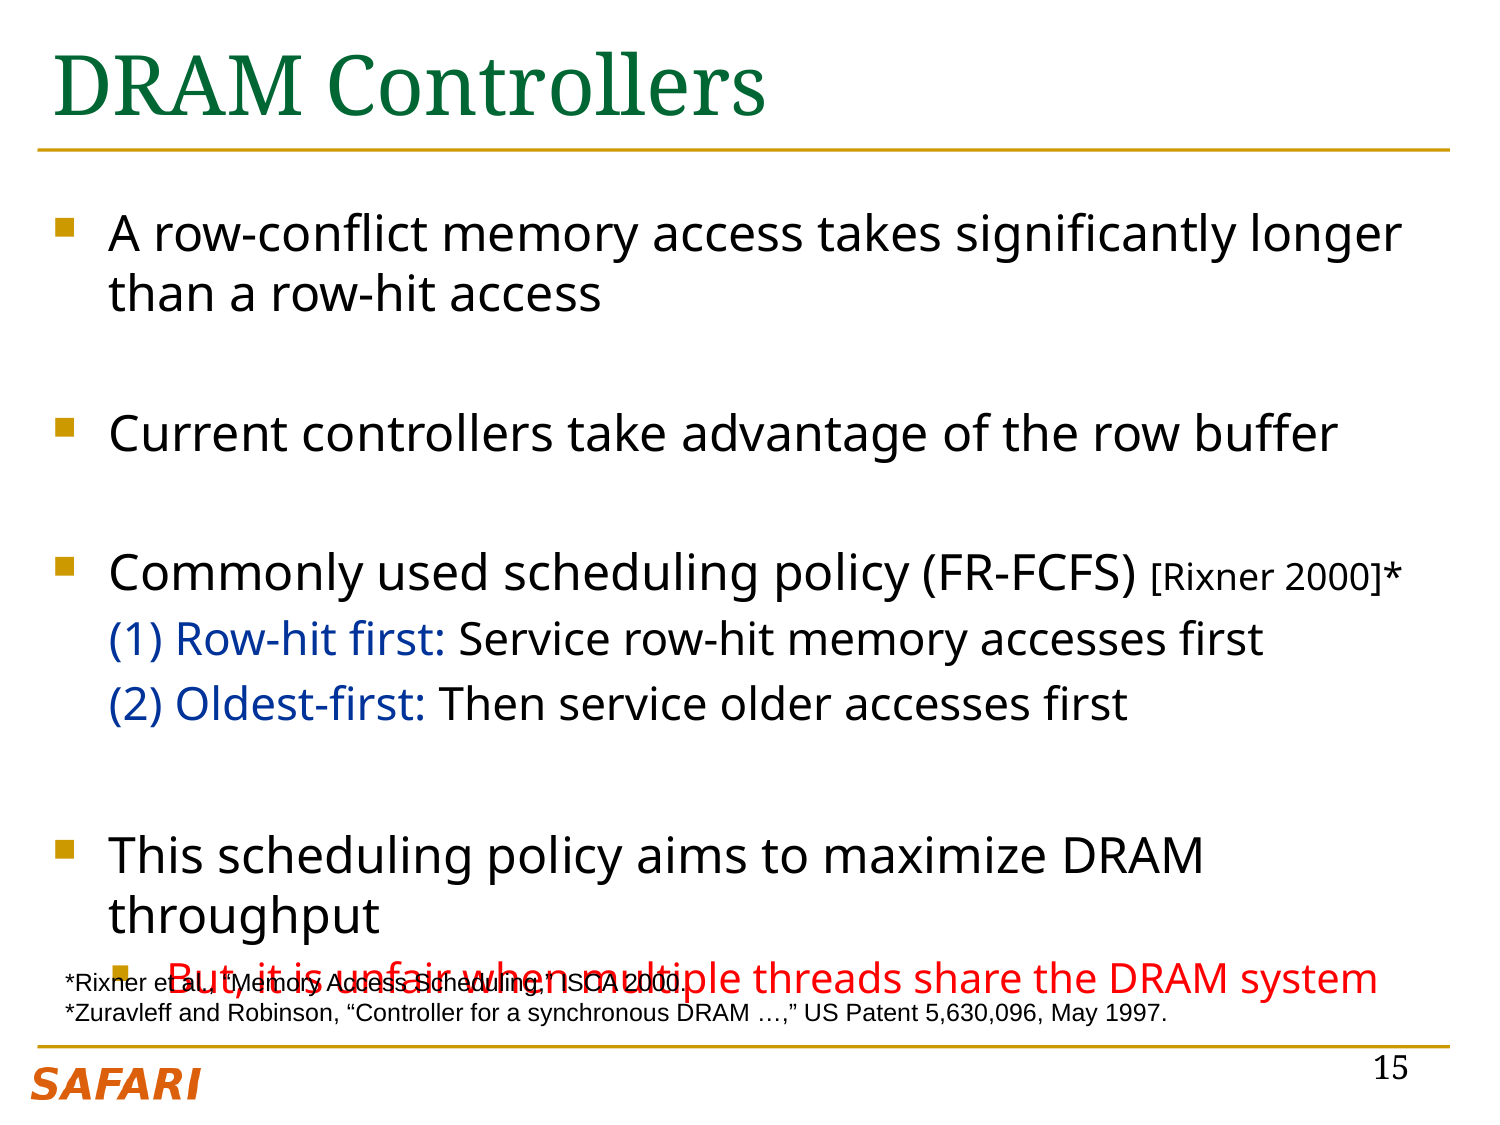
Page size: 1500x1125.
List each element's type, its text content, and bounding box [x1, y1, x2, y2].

slide_number 15 [1074, 1023, 1426, 1100]
title DRAM Controllers [37, 24, 1451, 193]
list A row-conflict memory access takes significantly longer than a row-hit access Current controllers take advantage of the row buffer Commonly used scheduling policy (FR-FCFS) [Rixner 2000]* (1) Row-hit first: Service row-hit memory accesses first (2) Oldest-first: Then service older accesses first This scheduling policy aims to maximize DRAM throughput But, it is unfair when multiple threads share the DRAM system [37, 193, 1451, 995]
text_box *Rixner et al., “Memory Access Scheduling,” ISCA 2000. *Zuravleff and Robinson, “Controller for a synchronous DRAM …,” US Patent 5,630,096, May 1997. [50, 959, 1401, 1034]
picture [29, 1058, 207, 1110]
